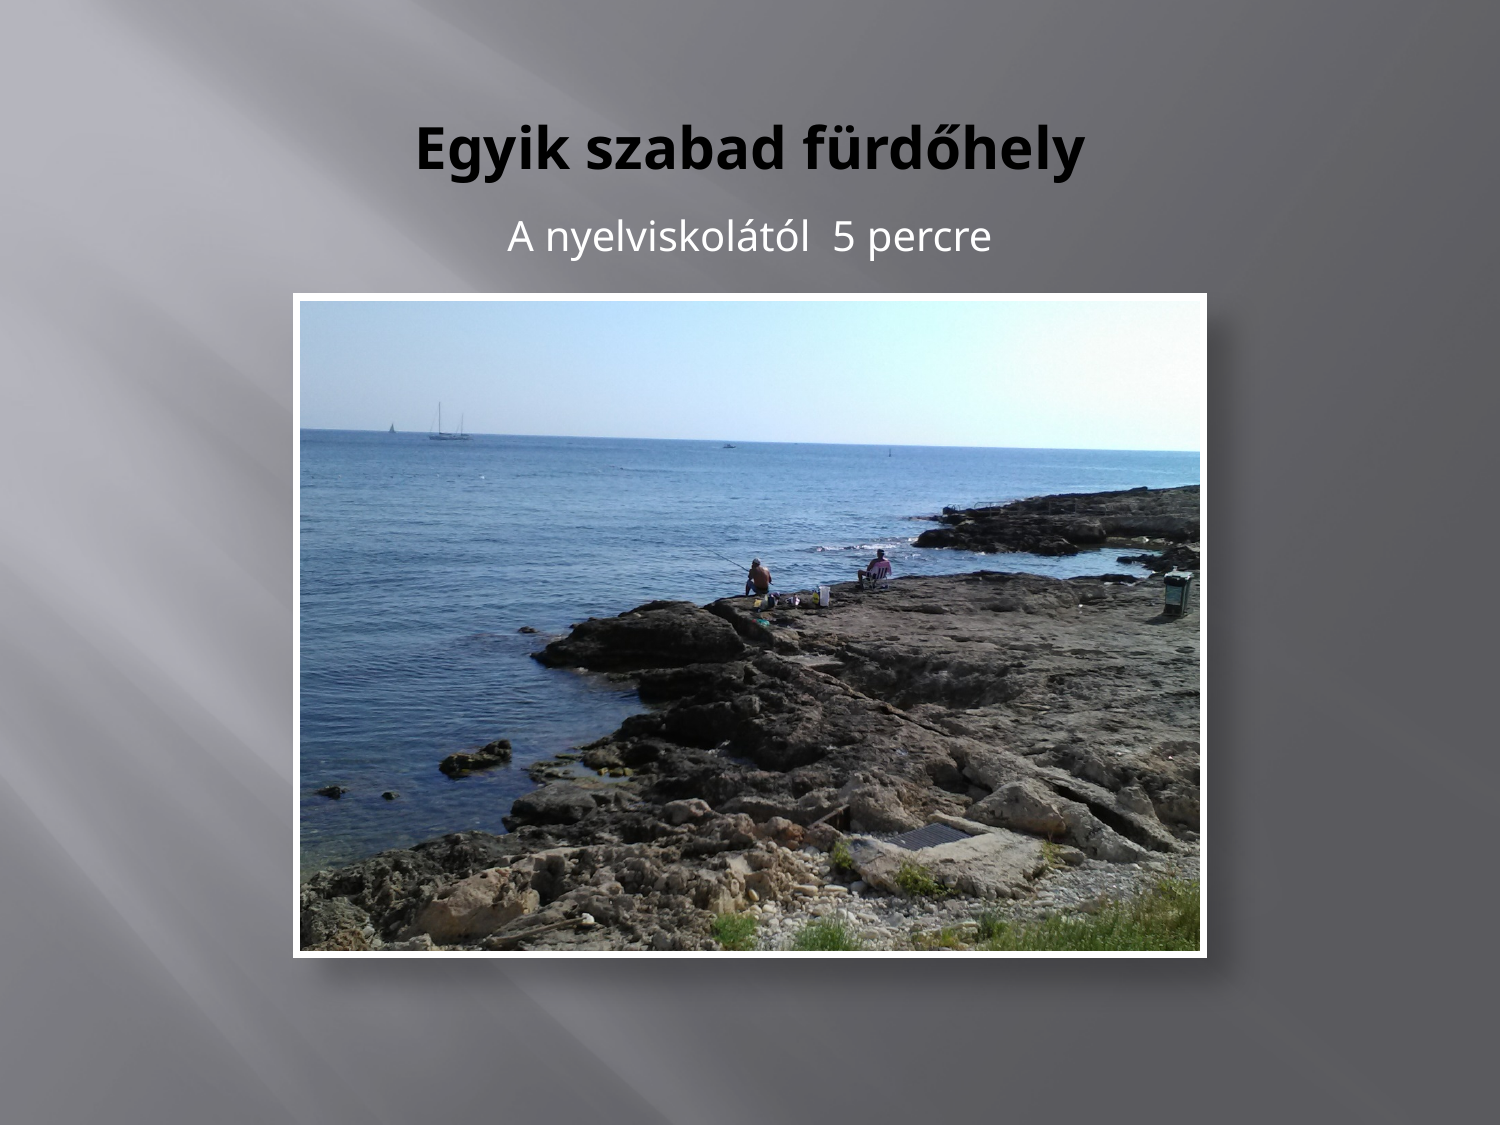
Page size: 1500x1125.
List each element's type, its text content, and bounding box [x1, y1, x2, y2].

picture [299, 300, 1201, 951]
title Egyik szabad fürdőhely [300, 99, 1200, 186]
list A nyelviskolától 5 percre [300, 191, 1200, 279]
